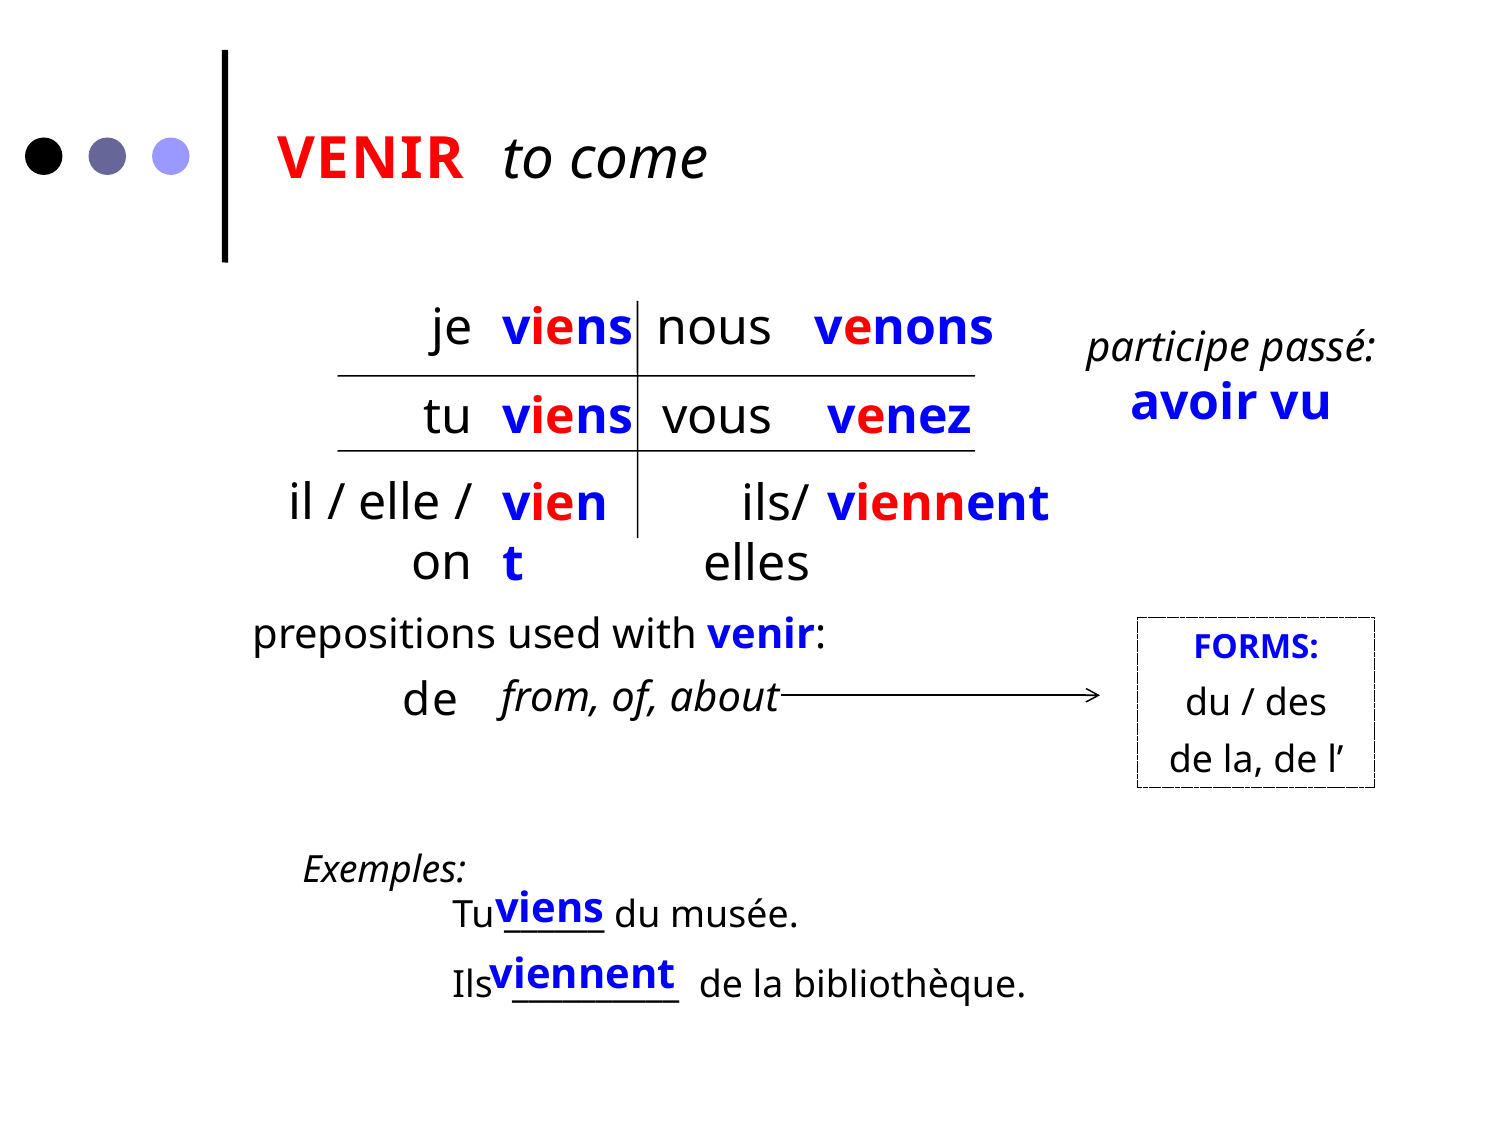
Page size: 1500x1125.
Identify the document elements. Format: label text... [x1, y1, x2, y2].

text_box viens [480, 873, 620, 939]
text_box viens [487, 287, 624, 363]
text_box FORMS: du / des de la, de l’ [1137, 617, 1375, 788]
text_box ils/elles [638, 463, 825, 598]
text_box venez [799, 375, 1100, 451]
text_box from, of, about [486, 662, 795, 728]
text_box venons [799, 287, 1100, 363]
text_box prepositions used with venir: de [237, 599, 900, 733]
text_box il / elle / on [212, 462, 488, 598]
text_box participe passé: [1062, 312, 1400, 362]
text_box viens [487, 375, 700, 451]
text_box vient [487, 463, 638, 598]
text_box Exemples: Tu ______ du musée. Ils __________ de la bibliothèque. [287, 837, 1313, 1013]
text_box VENIR [262, 112, 487, 198]
text_box avoir vu [1062, 362, 1400, 438]
text_box viennent [812, 463, 1125, 538]
text_box tu [375, 375, 487, 451]
text_box vous [700, 375, 788, 451]
text_box to come [487, 112, 724, 198]
text_box nous [624, 287, 788, 363]
text_box je [399, 287, 487, 363]
text_box viennent [474, 939, 691, 1004]
